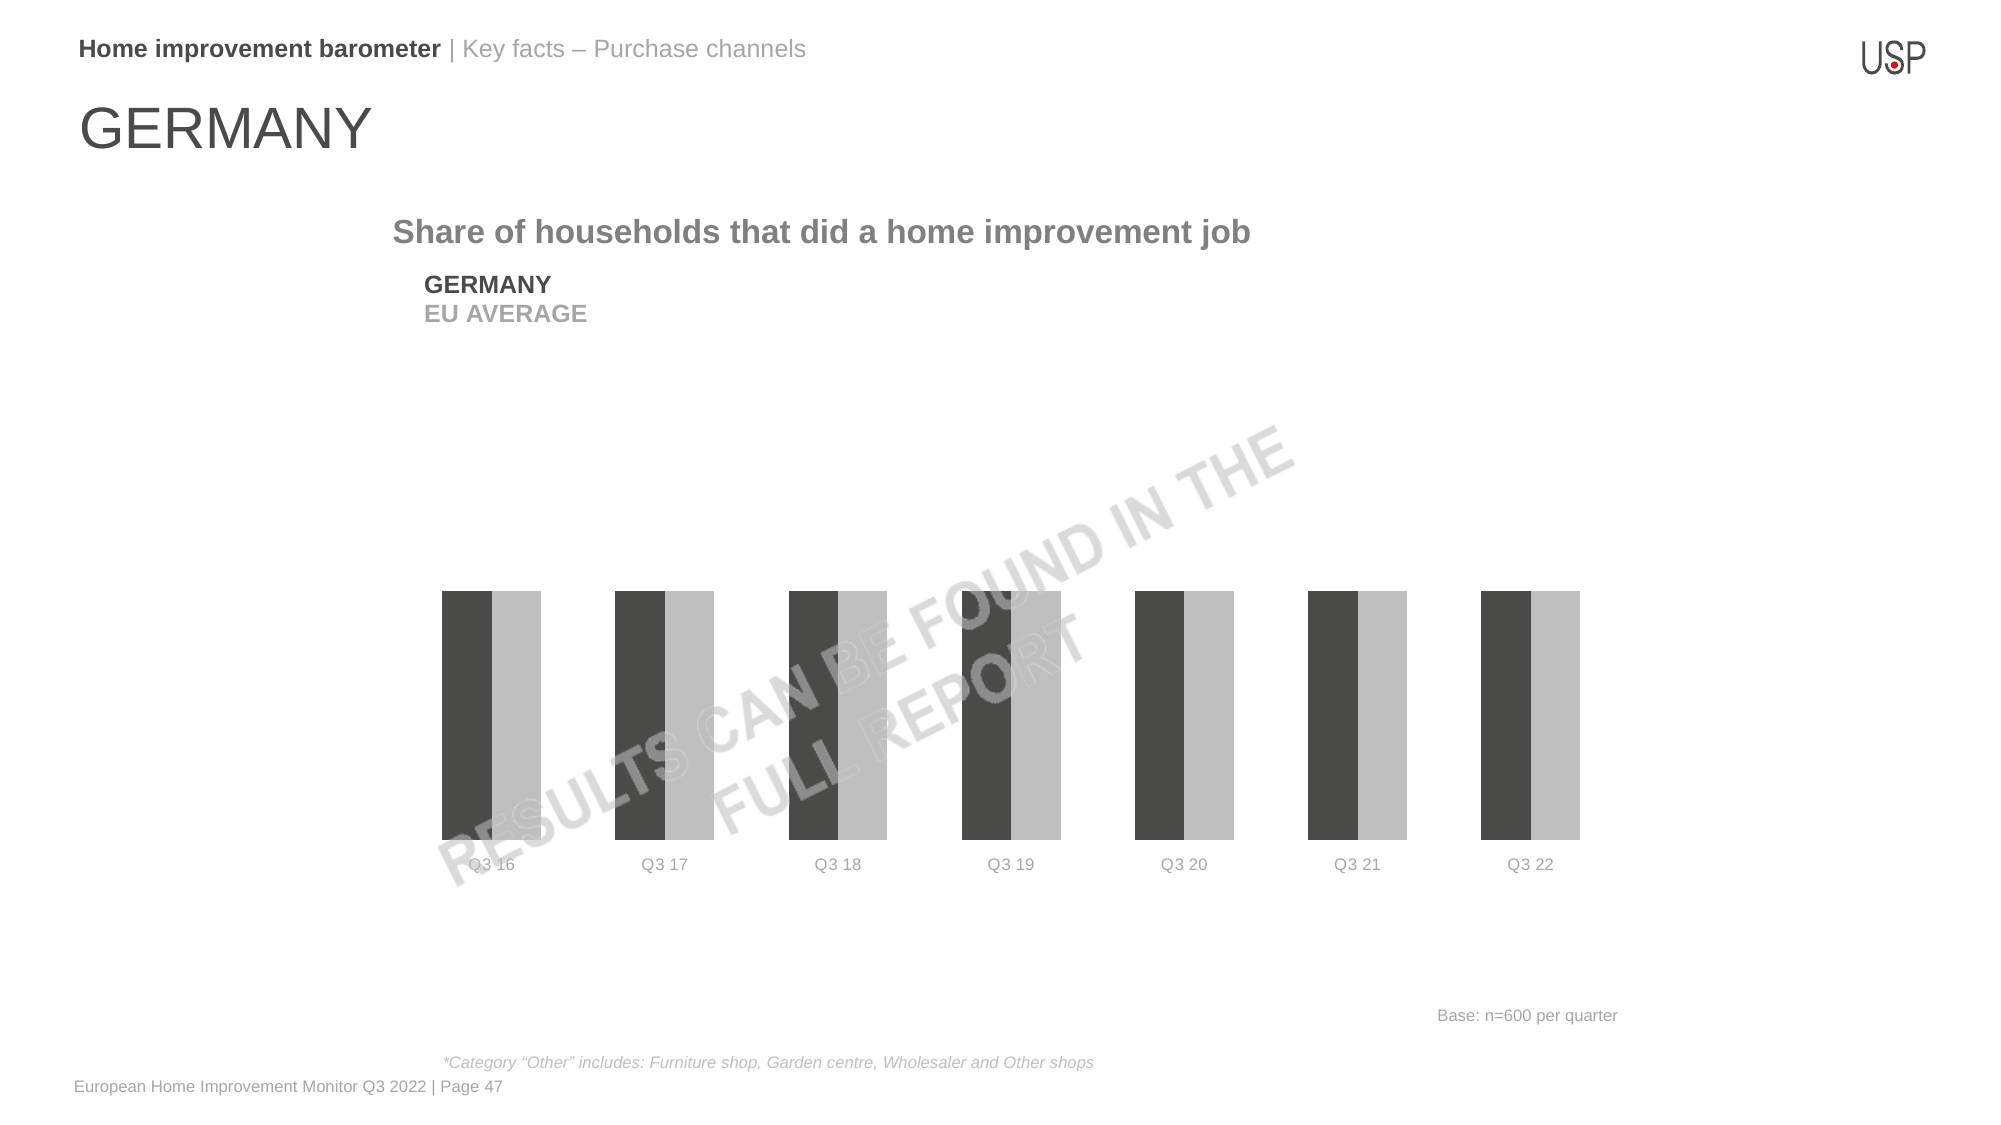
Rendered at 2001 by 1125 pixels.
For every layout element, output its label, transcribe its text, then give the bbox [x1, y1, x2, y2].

picture [402, 620, 1359, 760]
text_box Share of households that did a home improvement job [377, 207, 1268, 259]
text_box GERMANY EU AVERAGE [409, 260, 685, 337]
text_box *Category “Other” includes: Furniture shop, Garden centre, Wholesaler and Other shops [424, 1035, 1135, 1089]
text_box Home improvement barometer | Key facts – Purchase channels [63, 21, 1382, 78]
chart [392, 337, 1629, 987]
text_box Base: n=600 per quarter [1419, 987, 1669, 1042]
text_box GERMANY [64, 83, 1975, 169]
